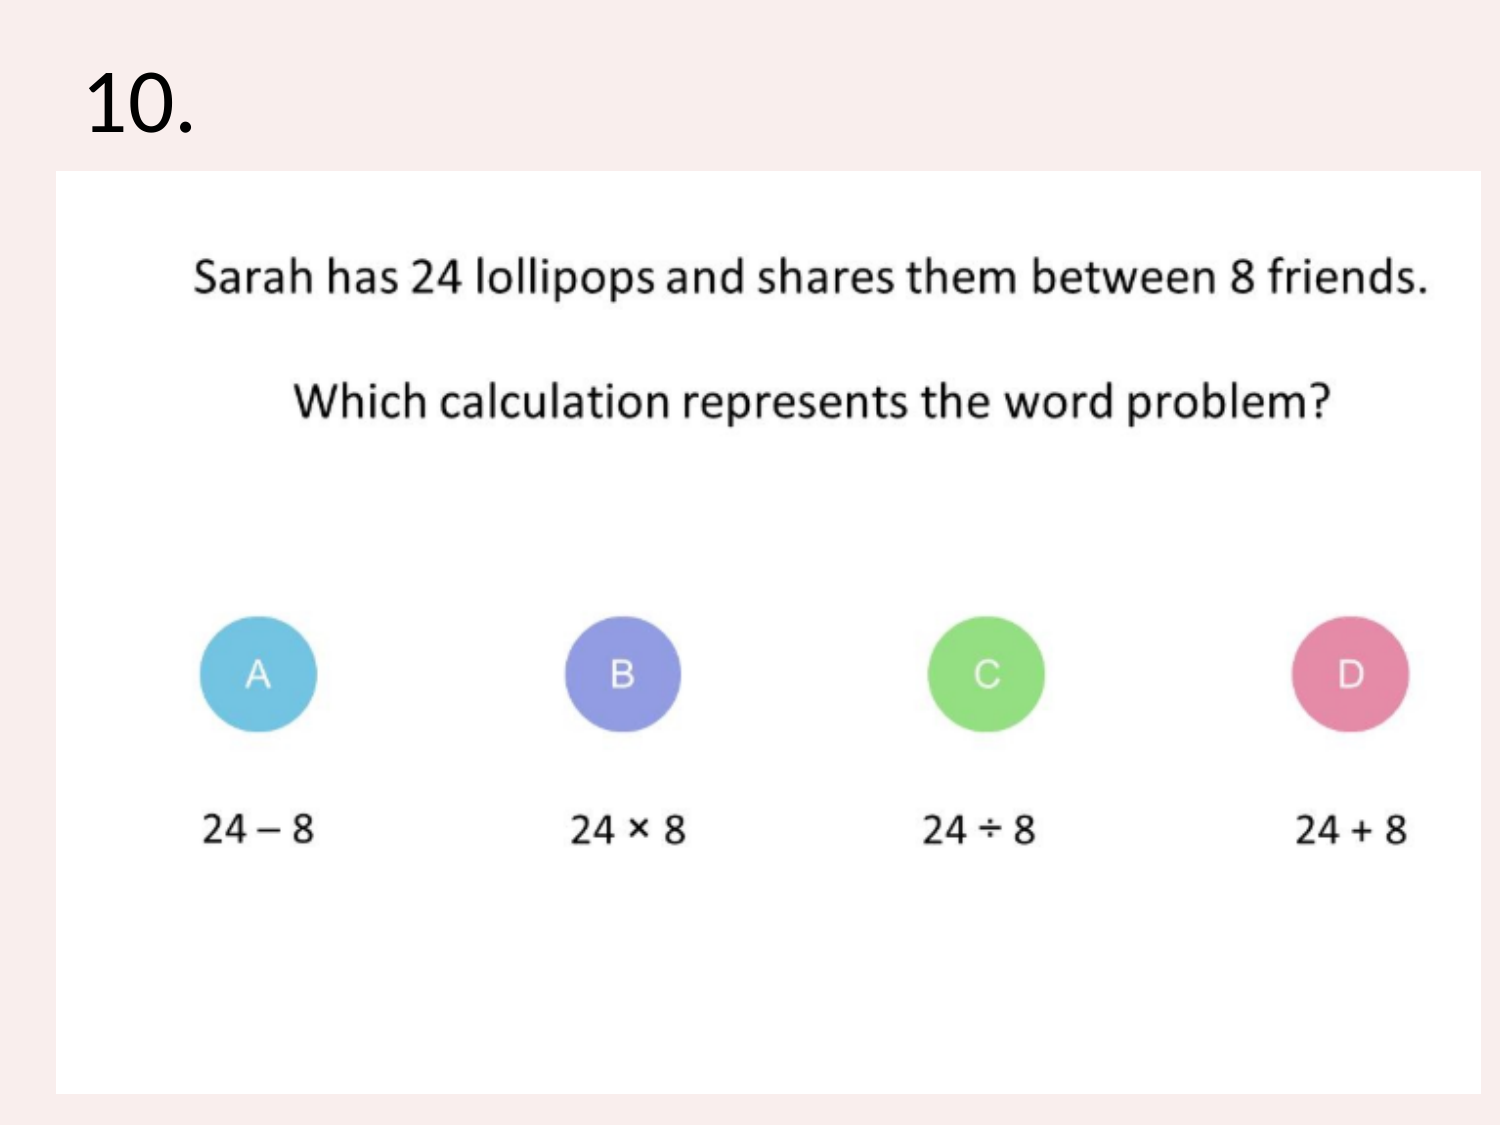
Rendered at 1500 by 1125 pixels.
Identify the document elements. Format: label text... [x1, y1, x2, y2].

picture [56, 171, 1482, 1095]
title 10. [56, 20, 224, 171]
